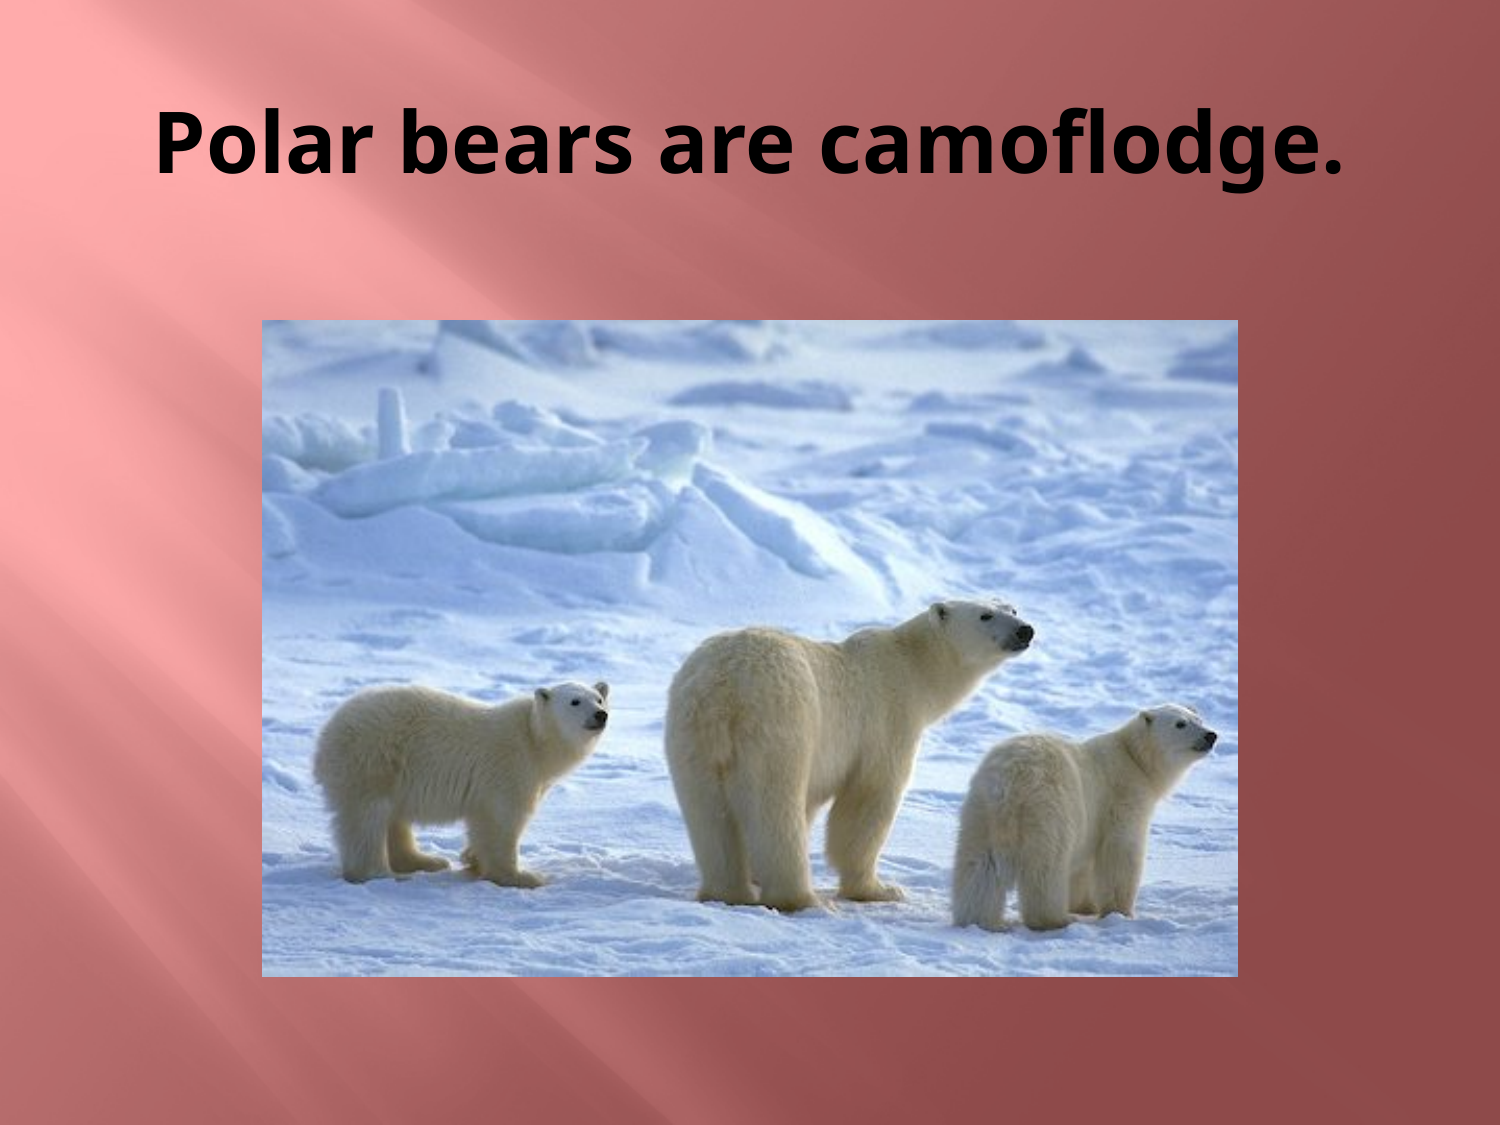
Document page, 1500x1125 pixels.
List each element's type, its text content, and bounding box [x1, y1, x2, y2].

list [262, 320, 1238, 978]
title Polar bears are camoflodge. [75, 45, 1425, 233]
